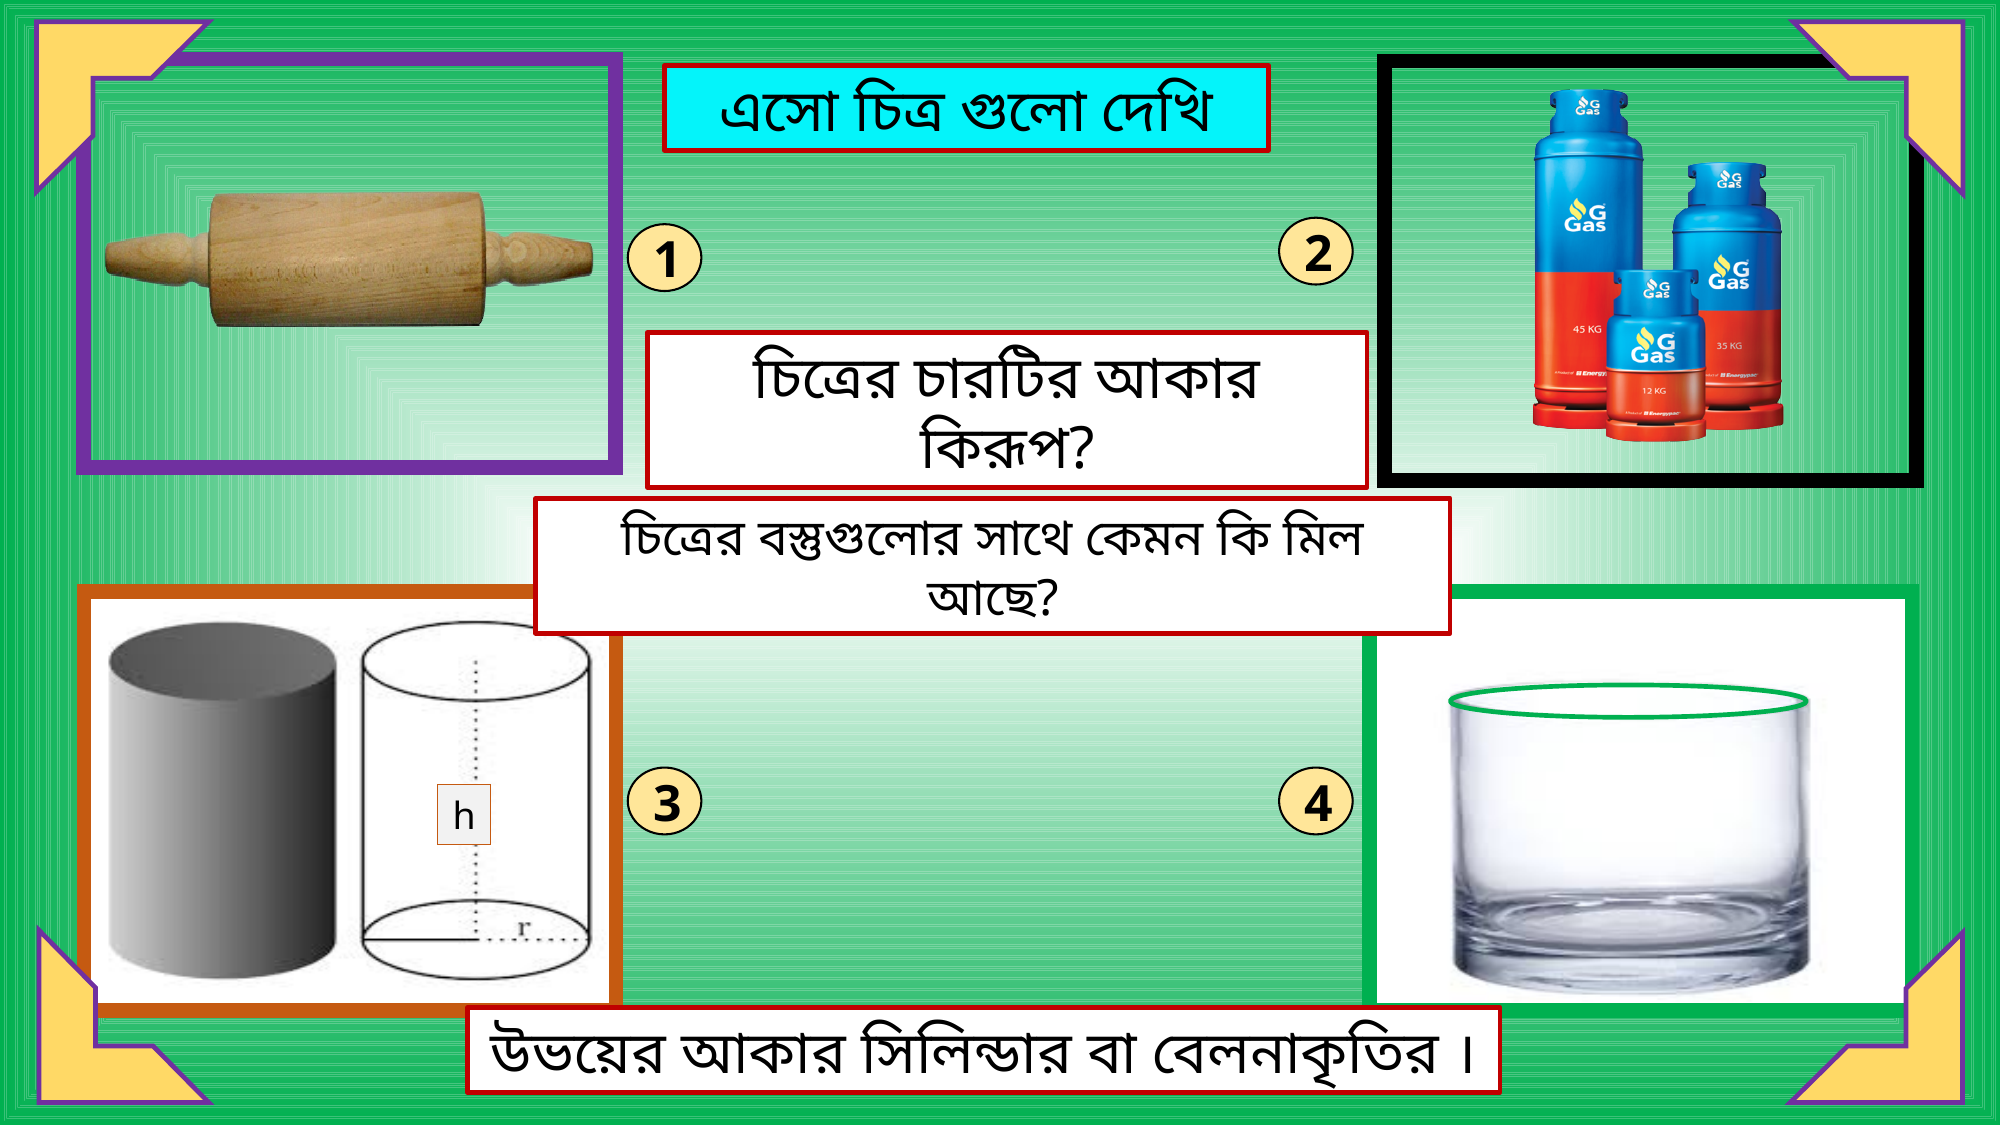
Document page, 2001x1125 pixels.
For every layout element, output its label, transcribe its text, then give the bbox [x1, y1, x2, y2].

picture [90, 66, 609, 461]
text_box [35, 20, 212, 194]
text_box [1376, 598, 1905, 1004]
text_box 4 [1278, 766, 1354, 836]
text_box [91, 598, 609, 1004]
text_box 1 [626, 223, 703, 293]
text_box [1790, 20, 1964, 197]
text_box 3 [626, 766, 703, 836]
text_box 2 [1278, 216, 1354, 286]
text_box এসো চিত্র গুলো দেখি [664, 65, 1269, 151]
text_box [1787, 930, 1964, 1104]
text_box [38, 927, 212, 1104]
text_box চিত্রের বস্তুগুলোর সাথে কেমন কি মিল আছে? [535, 498, 1451, 634]
picture [1391, 68, 1910, 474]
text_box উভয়ের আকার সিলিন্ডার বা বেলনাকৃতির । [467, 1007, 1500, 1093]
text_box চিত্রের চারটির আকার কিরূপ? [647, 332, 1368, 488]
